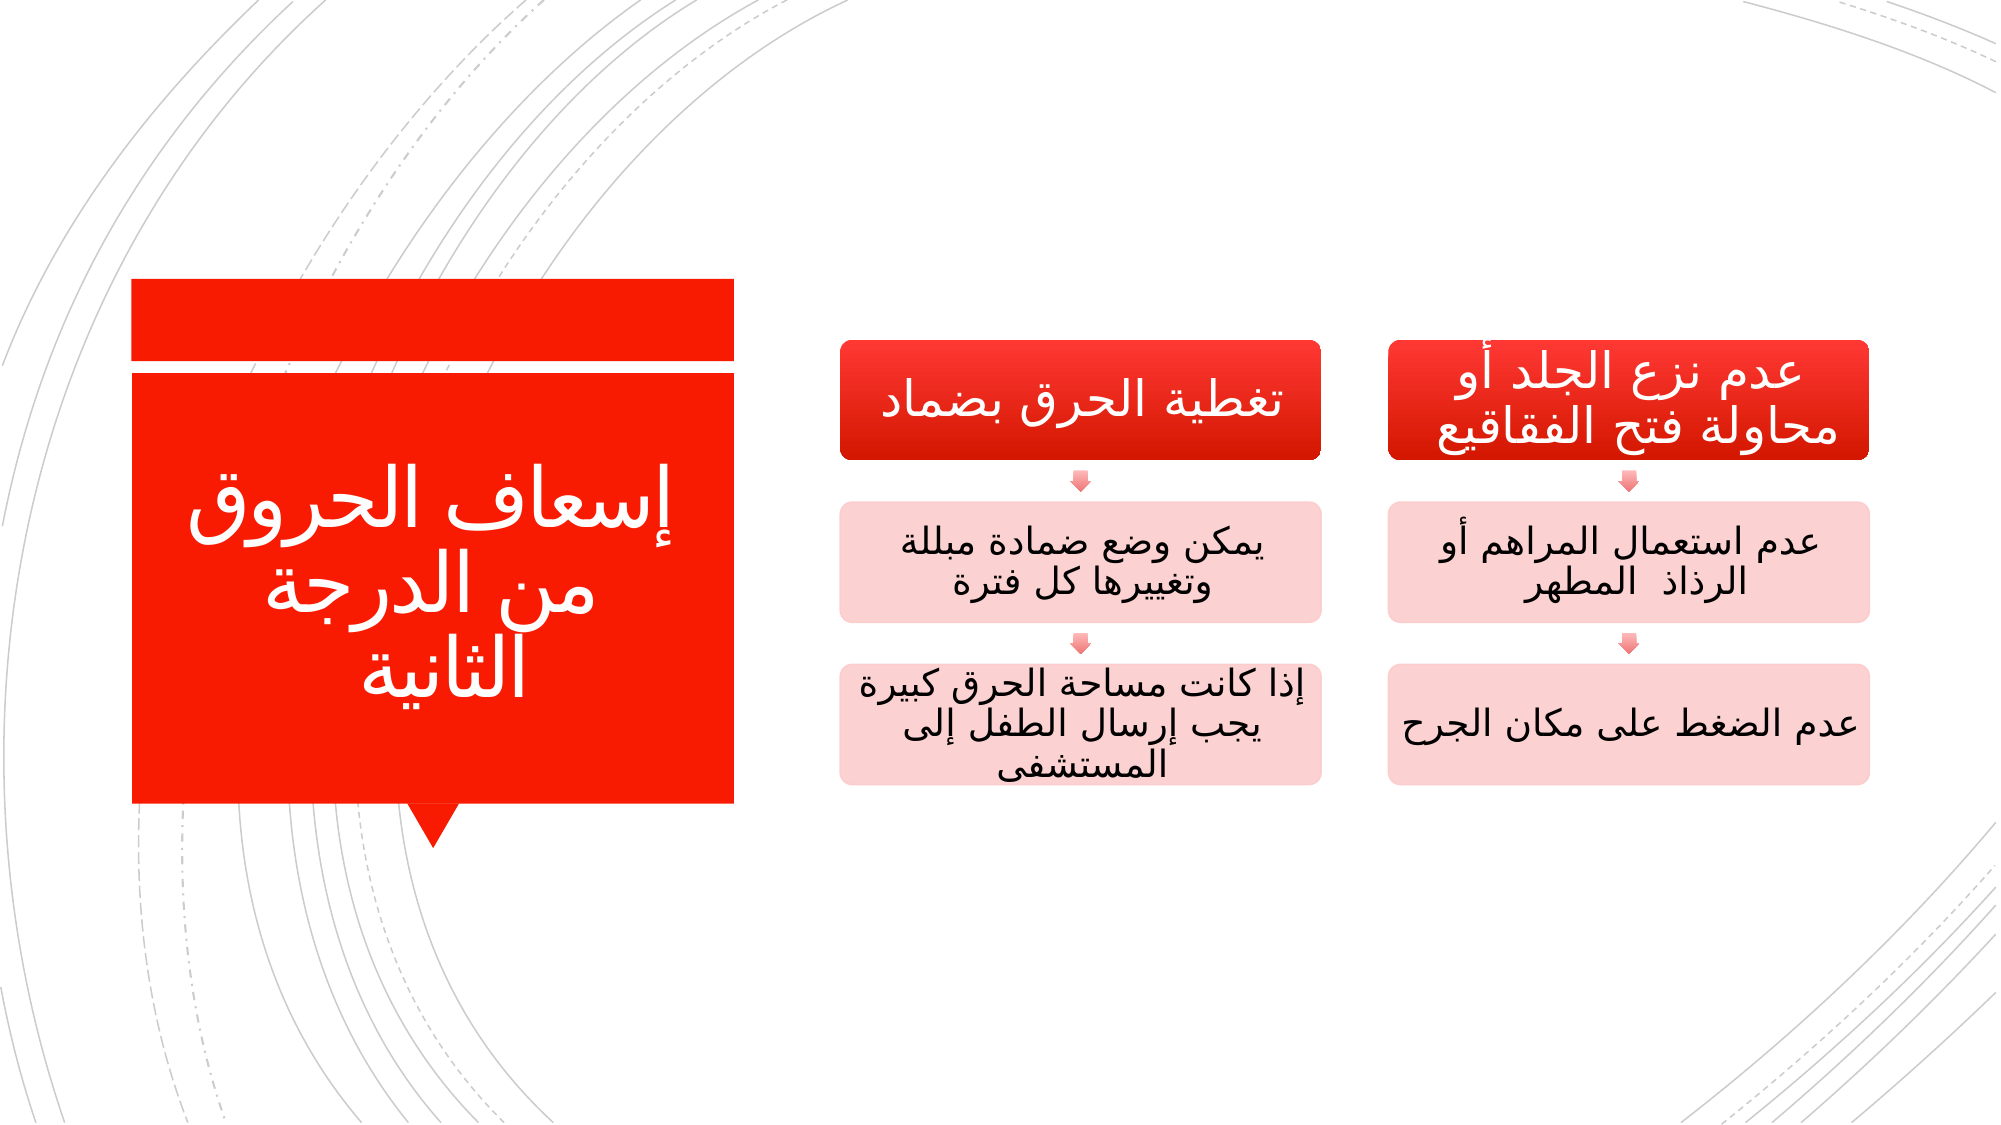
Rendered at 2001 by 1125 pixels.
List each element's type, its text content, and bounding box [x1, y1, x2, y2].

title إسعاف الحروق من الدرجة الثانية [145, 385, 720, 789]
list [839, 131, 1871, 993]
